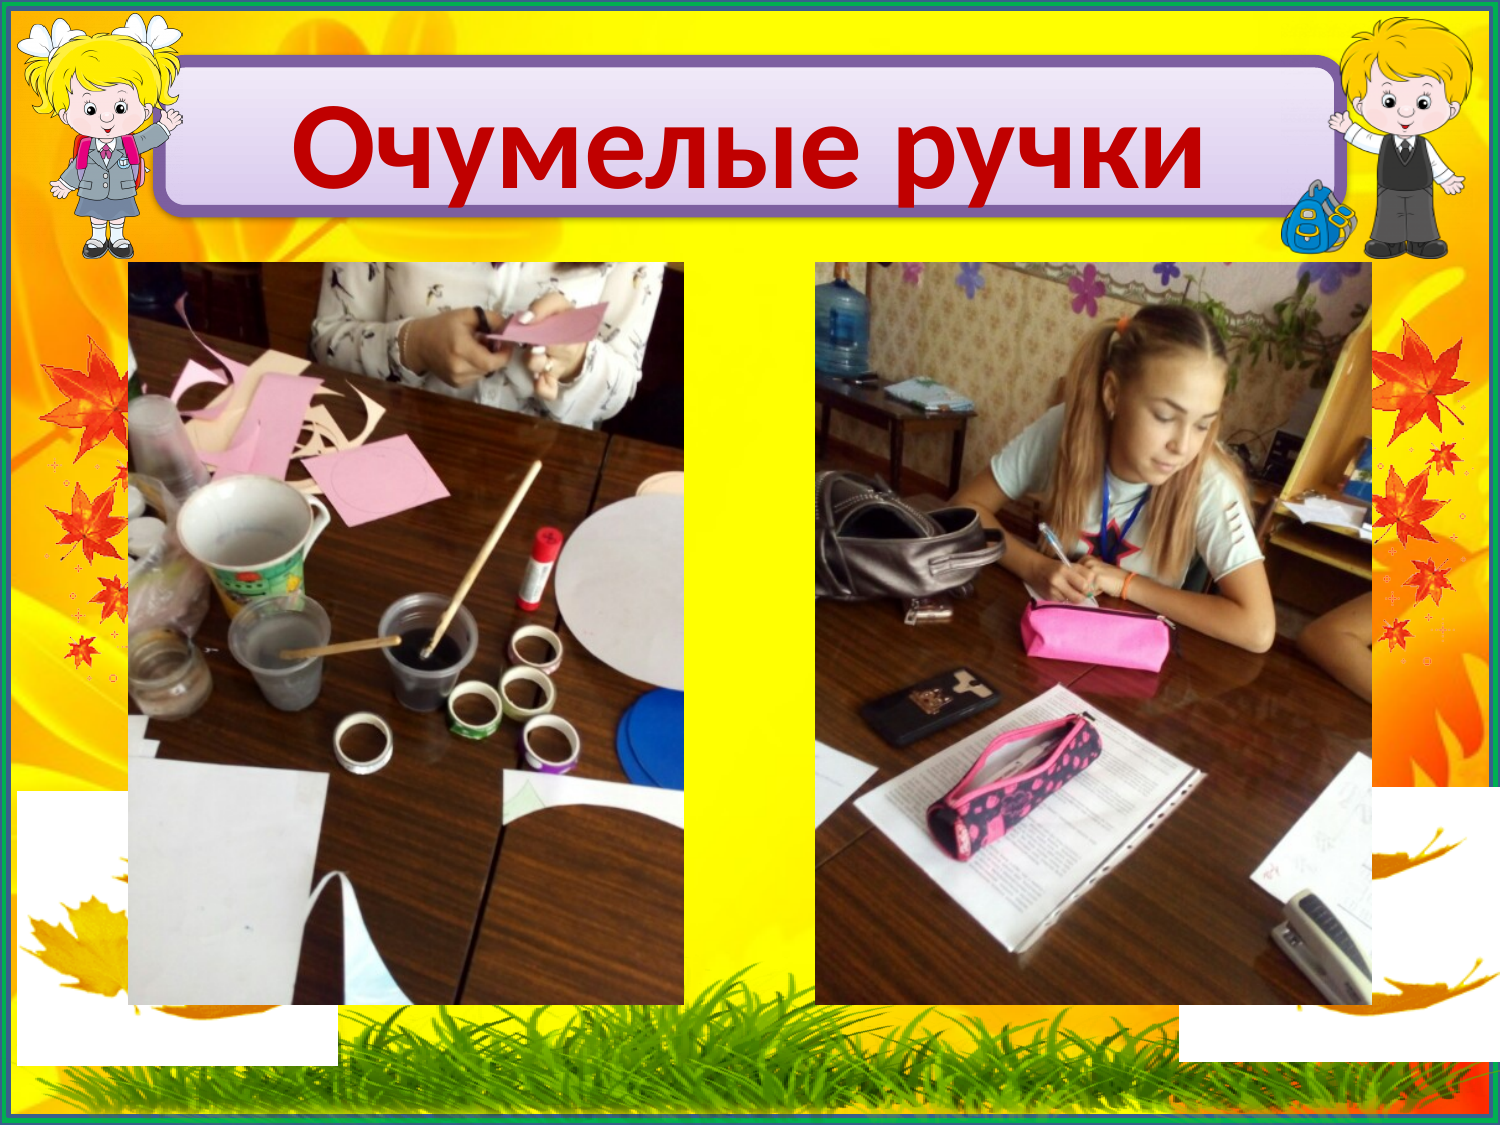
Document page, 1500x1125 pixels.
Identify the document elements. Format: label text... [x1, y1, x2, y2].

title Очумелые ручки [75, 45, 1425, 233]
picture [0, 11, 1500, 1125]
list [128, 262, 685, 1006]
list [815, 262, 1372, 1006]
